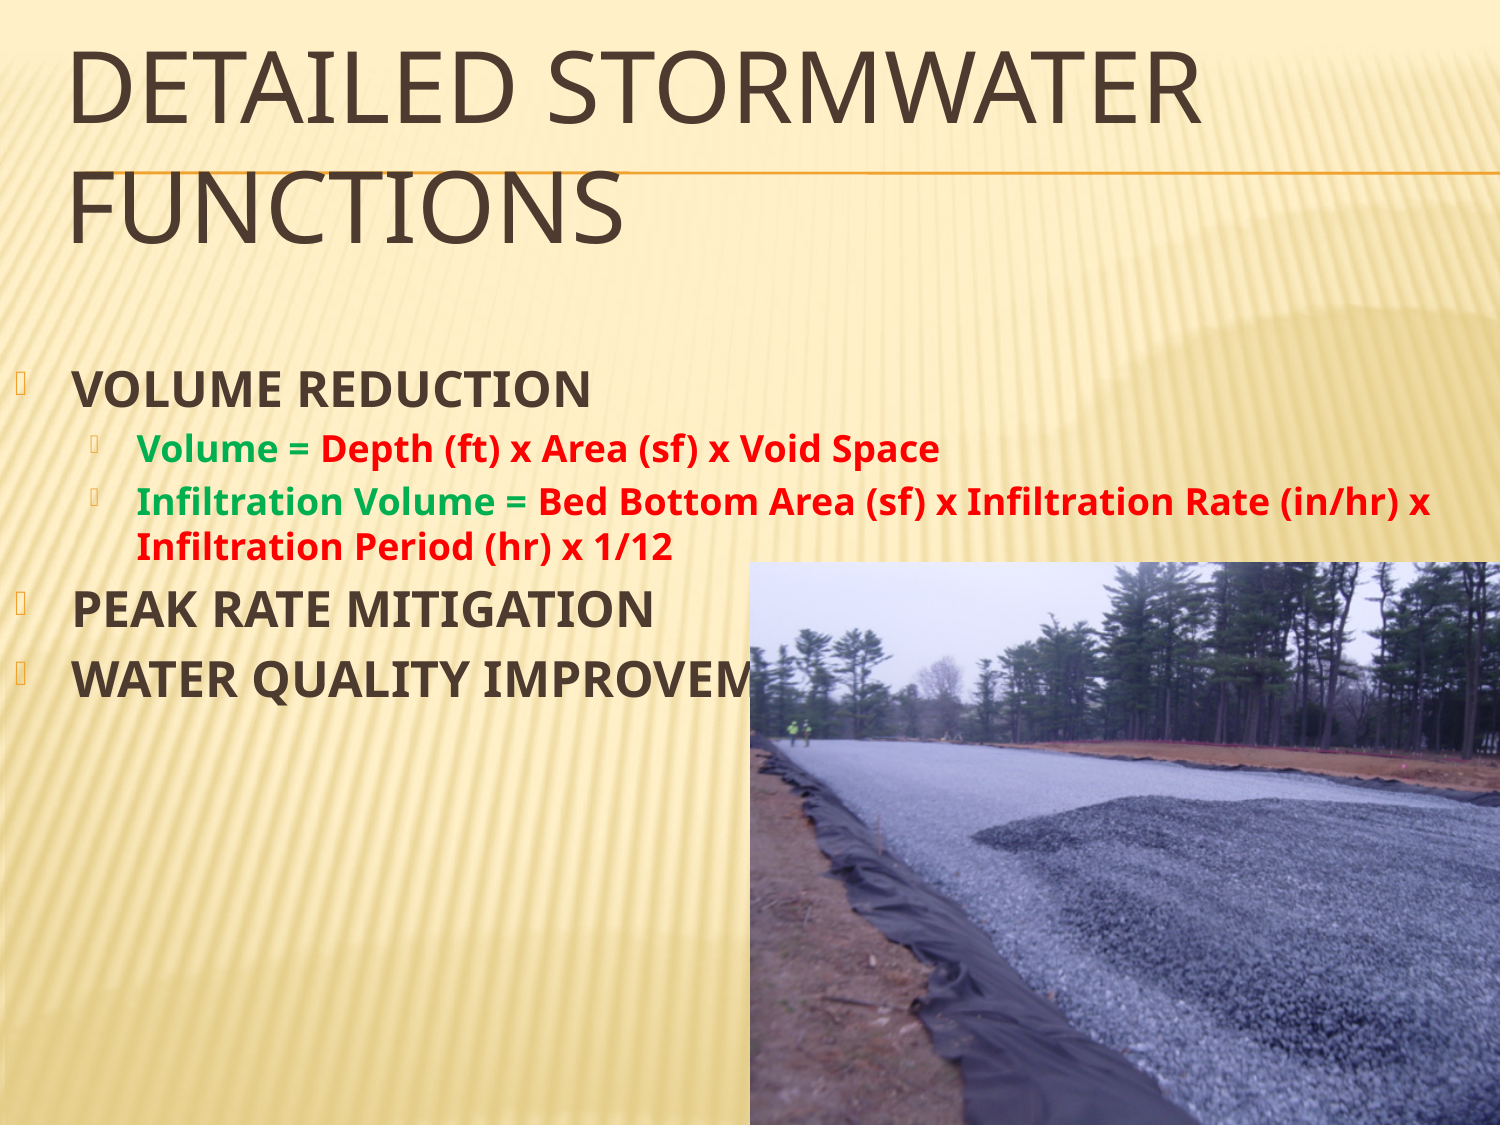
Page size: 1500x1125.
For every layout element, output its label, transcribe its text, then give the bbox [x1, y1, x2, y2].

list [749, 562, 1500, 1125]
title dEtAIled stORmwater functions [49, 75, 1475, 213]
list VOLUME REDUCTION Volume = Depth (ft) x Area (sf) x Void Space Infiltration Volume = Bed Bottom Area (sf) x Infiltration Rate (in/hr) x Infiltration Period (hr) x 1/12 PEAK RATE MITIGATION WATER QUALITY IMPROVEMENT [0, 350, 1500, 725]
